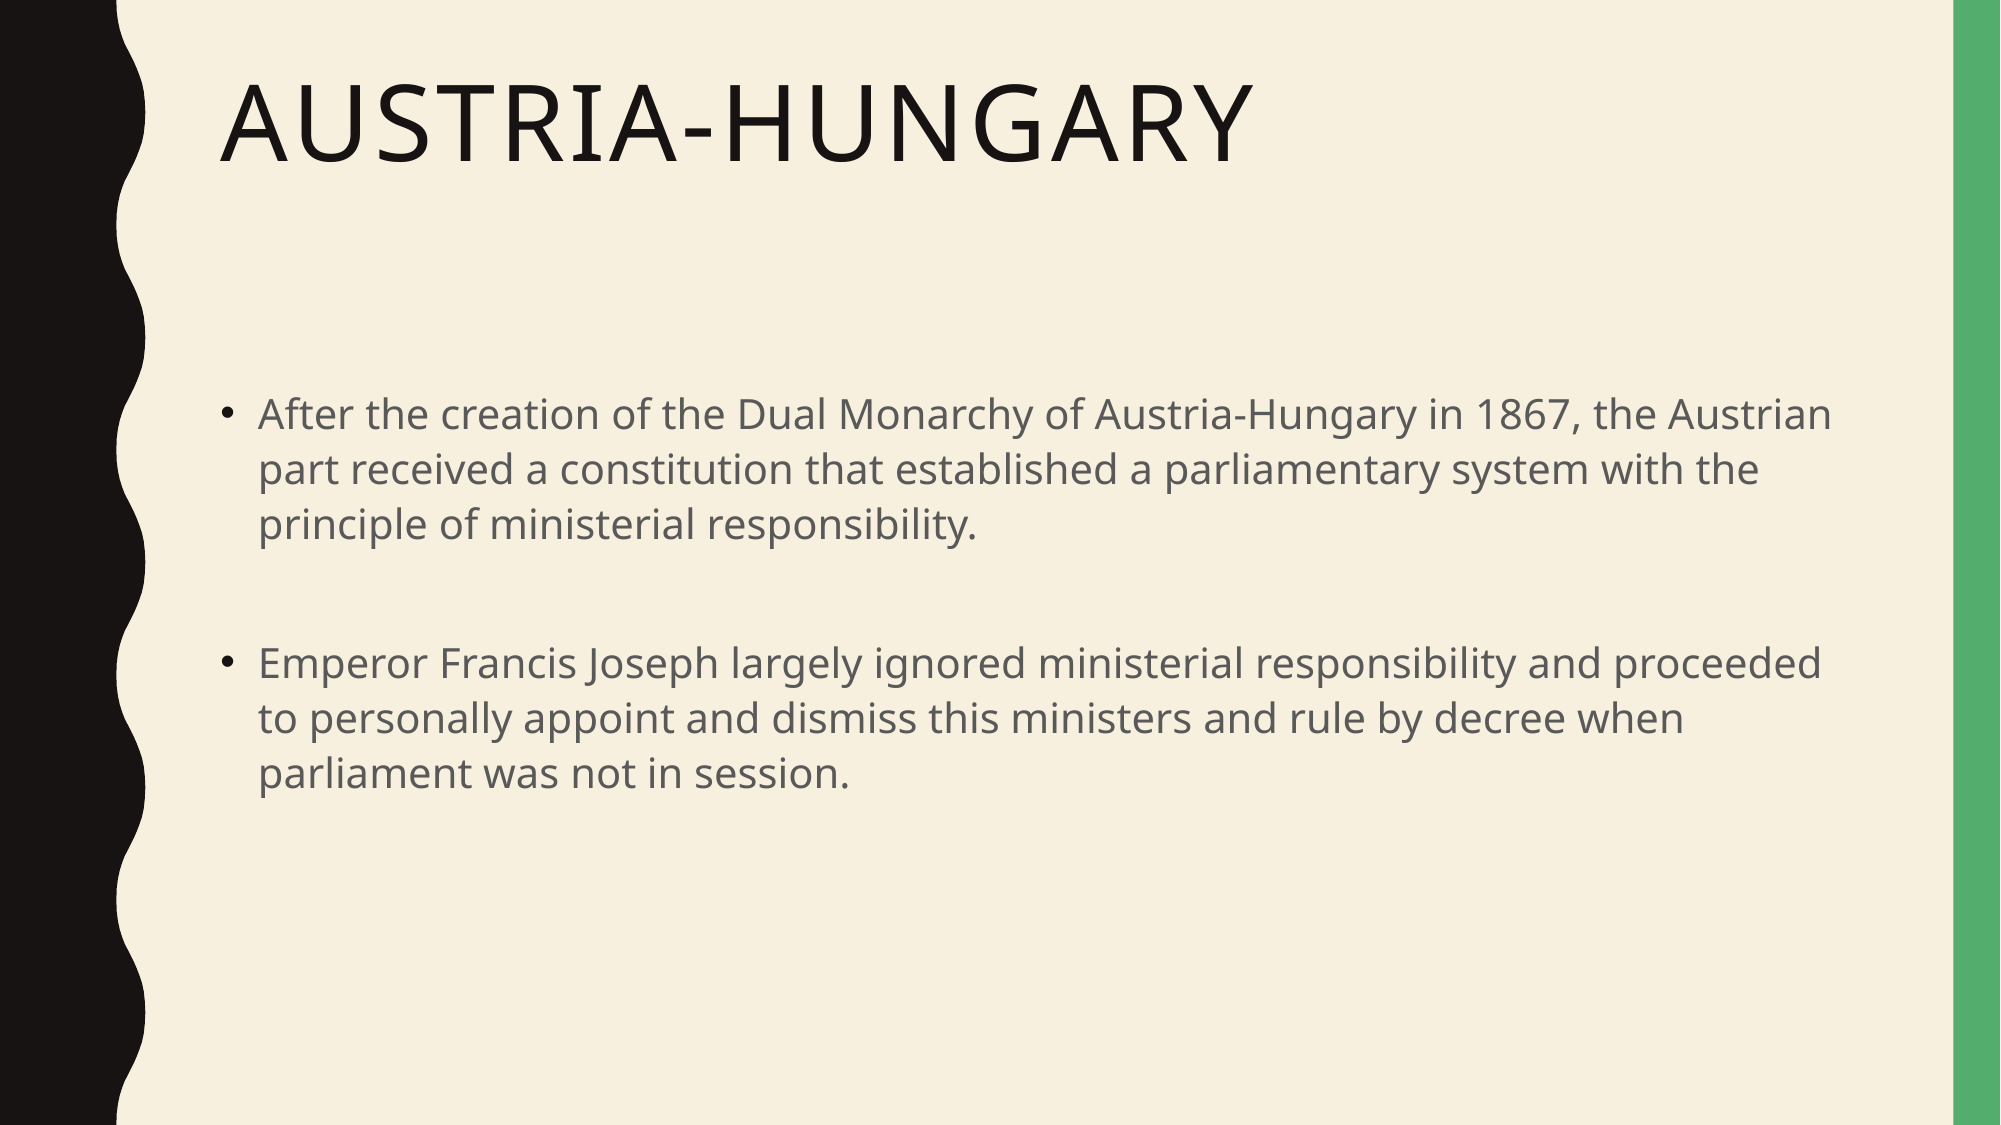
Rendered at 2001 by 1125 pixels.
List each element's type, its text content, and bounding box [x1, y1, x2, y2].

title Austria-Hungary [205, 62, 1875, 308]
list After the creation of the Dual Monarchy of Austria-Hungary in 1867, the Austrian part received a constitution that established a parliamentary system with the principle of ministerial responsibility. Emperor Francis Joseph largely ignored ministerial responsibility and proceeded to personally appoint and dismiss this ministers and rule by decree when parliament was not in session. [205, 375, 1875, 965]
